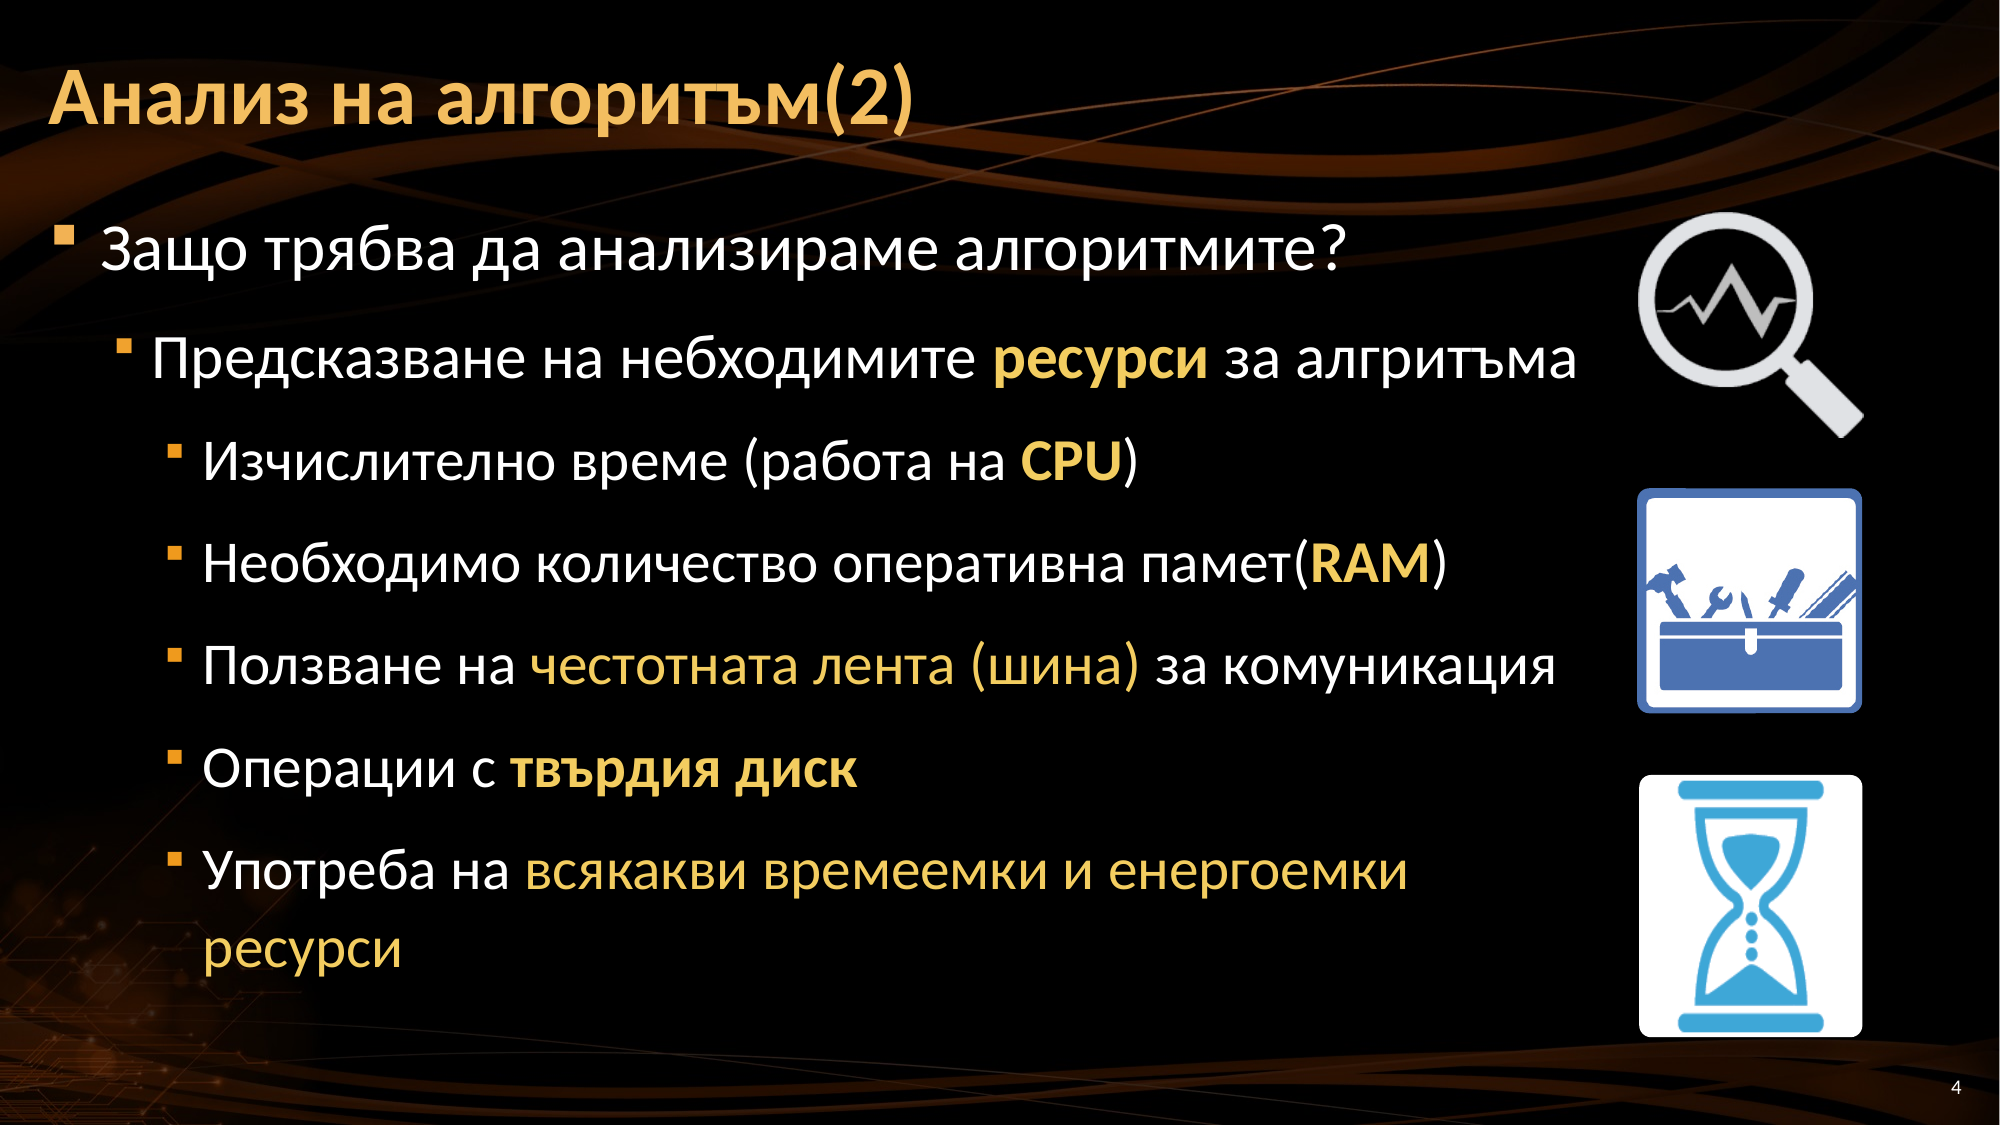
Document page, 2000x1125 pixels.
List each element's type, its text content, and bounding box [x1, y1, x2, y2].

list Защо трябва да анализираме алгоритмите? Предсказване на небходимите ресурси за алгритъма Изчислително време (работа на CPU) Необходимо количество оперативна памет(RAM) Ползване на честотната лента (шина) за комуникация Операции с твърдия диск Употреба на всякакви времеемки и енергоемки ресурси [31, 189, 1600, 1103]
title Анализ на алгоритъм(2) [30, 6, 1968, 189]
picture [0, 0, 2000, 1125]
slide_number 4 [1897, 1070, 1968, 1103]
